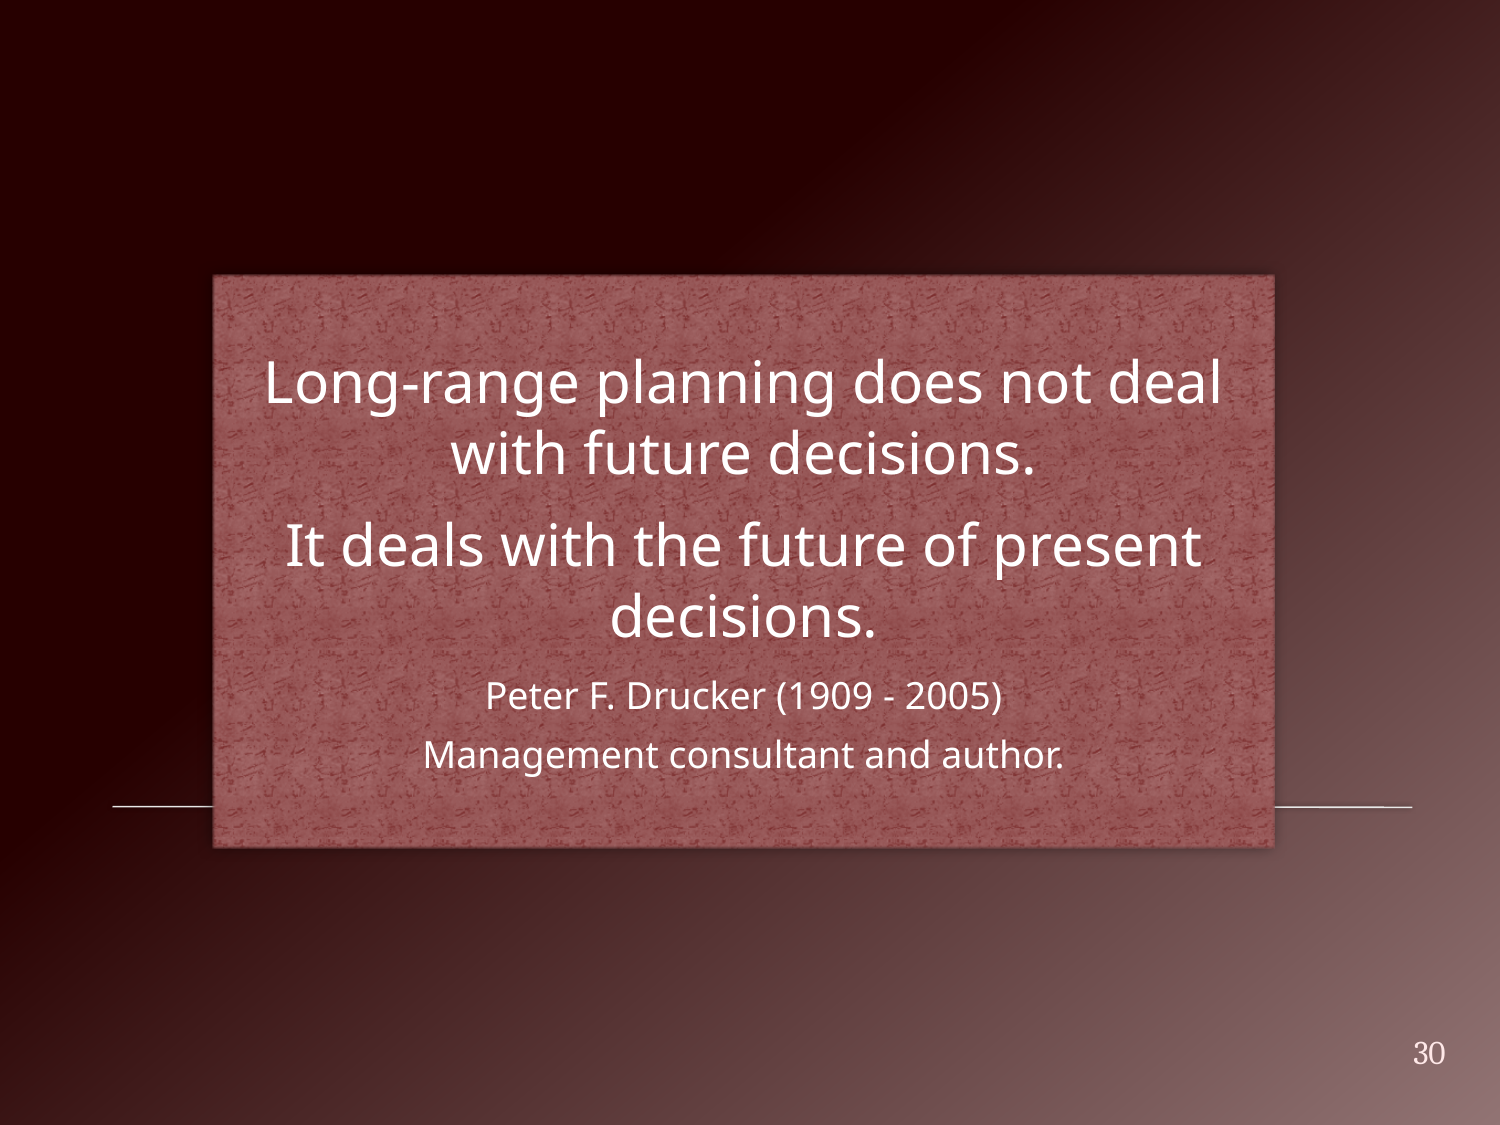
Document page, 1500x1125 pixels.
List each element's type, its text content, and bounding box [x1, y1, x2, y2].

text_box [212, 274, 1277, 788]
slide_number 30 [1379, 1014, 1480, 1089]
